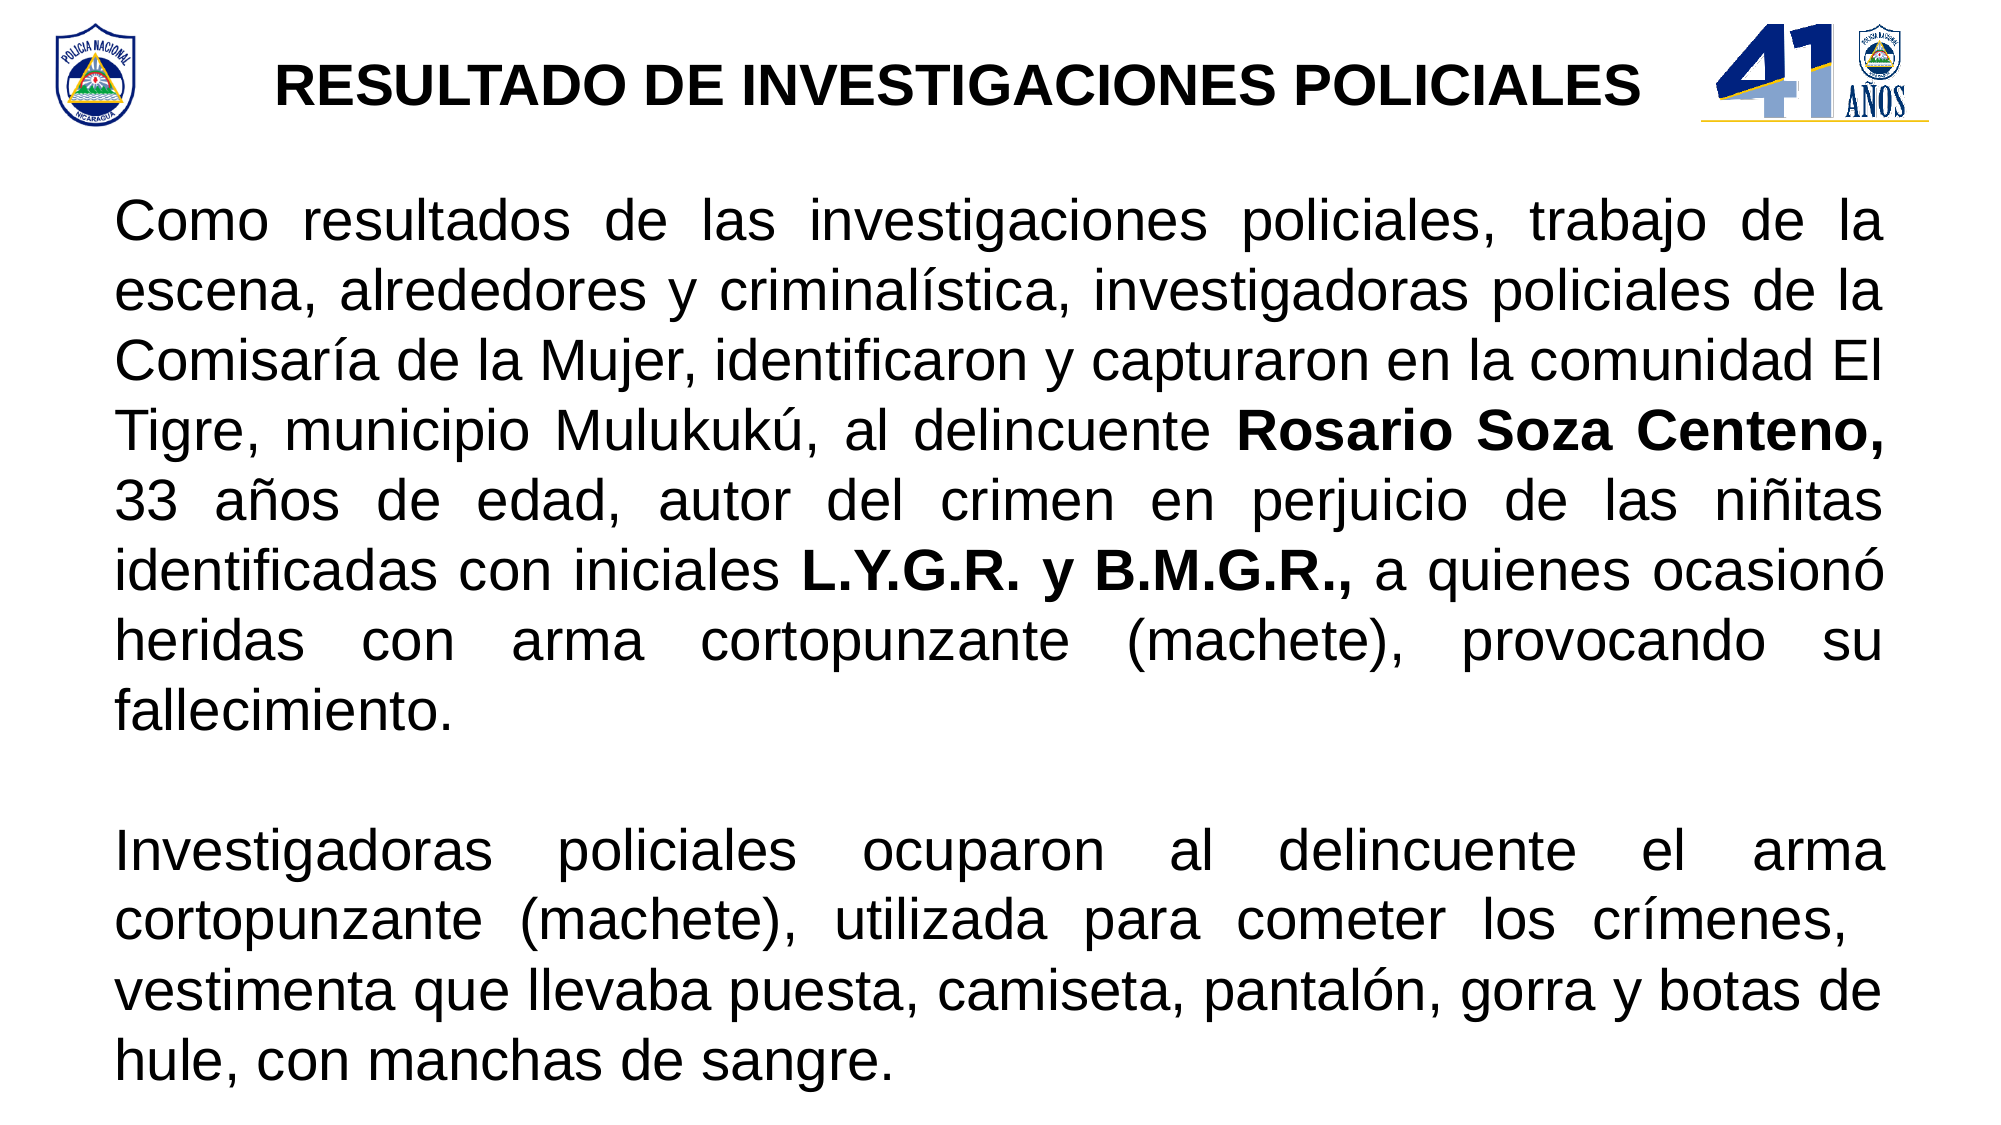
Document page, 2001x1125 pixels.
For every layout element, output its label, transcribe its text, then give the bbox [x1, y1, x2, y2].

text_box RESULTADO DE INVESTIGACIONES POLICIALES [255, 40, 1662, 125]
text_box Como resultados de las investigaciones policiales, trabajo de la escena, alrededores y criminalística, investigadoras policiales de la Comisaría de la Mujer, identificaron y capturaron en la comunidad El Tigre, municipio Mulukukú, al delincuente Rosario Soza Centeno, 33 años de edad, autor del crimen en perjuicio de las niñitas identificadas con iniciales L.Y.G.R. y B.M.G.R., a quienes ocasionó heridas con arma cortopunzante (machete), provocando su fallecimiento. Investigadoras policiales ocuparon al delincuente el arma cortopunzante (machete), utilizada para cometer los crímenes, vestimenta que llevaba puesta, camiseta, pantalón, gorra y botas de hule, con manchas de sangre. [99, 174, 1901, 1100]
picture [1699, 23, 1948, 129]
picture [52, 21, 138, 127]
